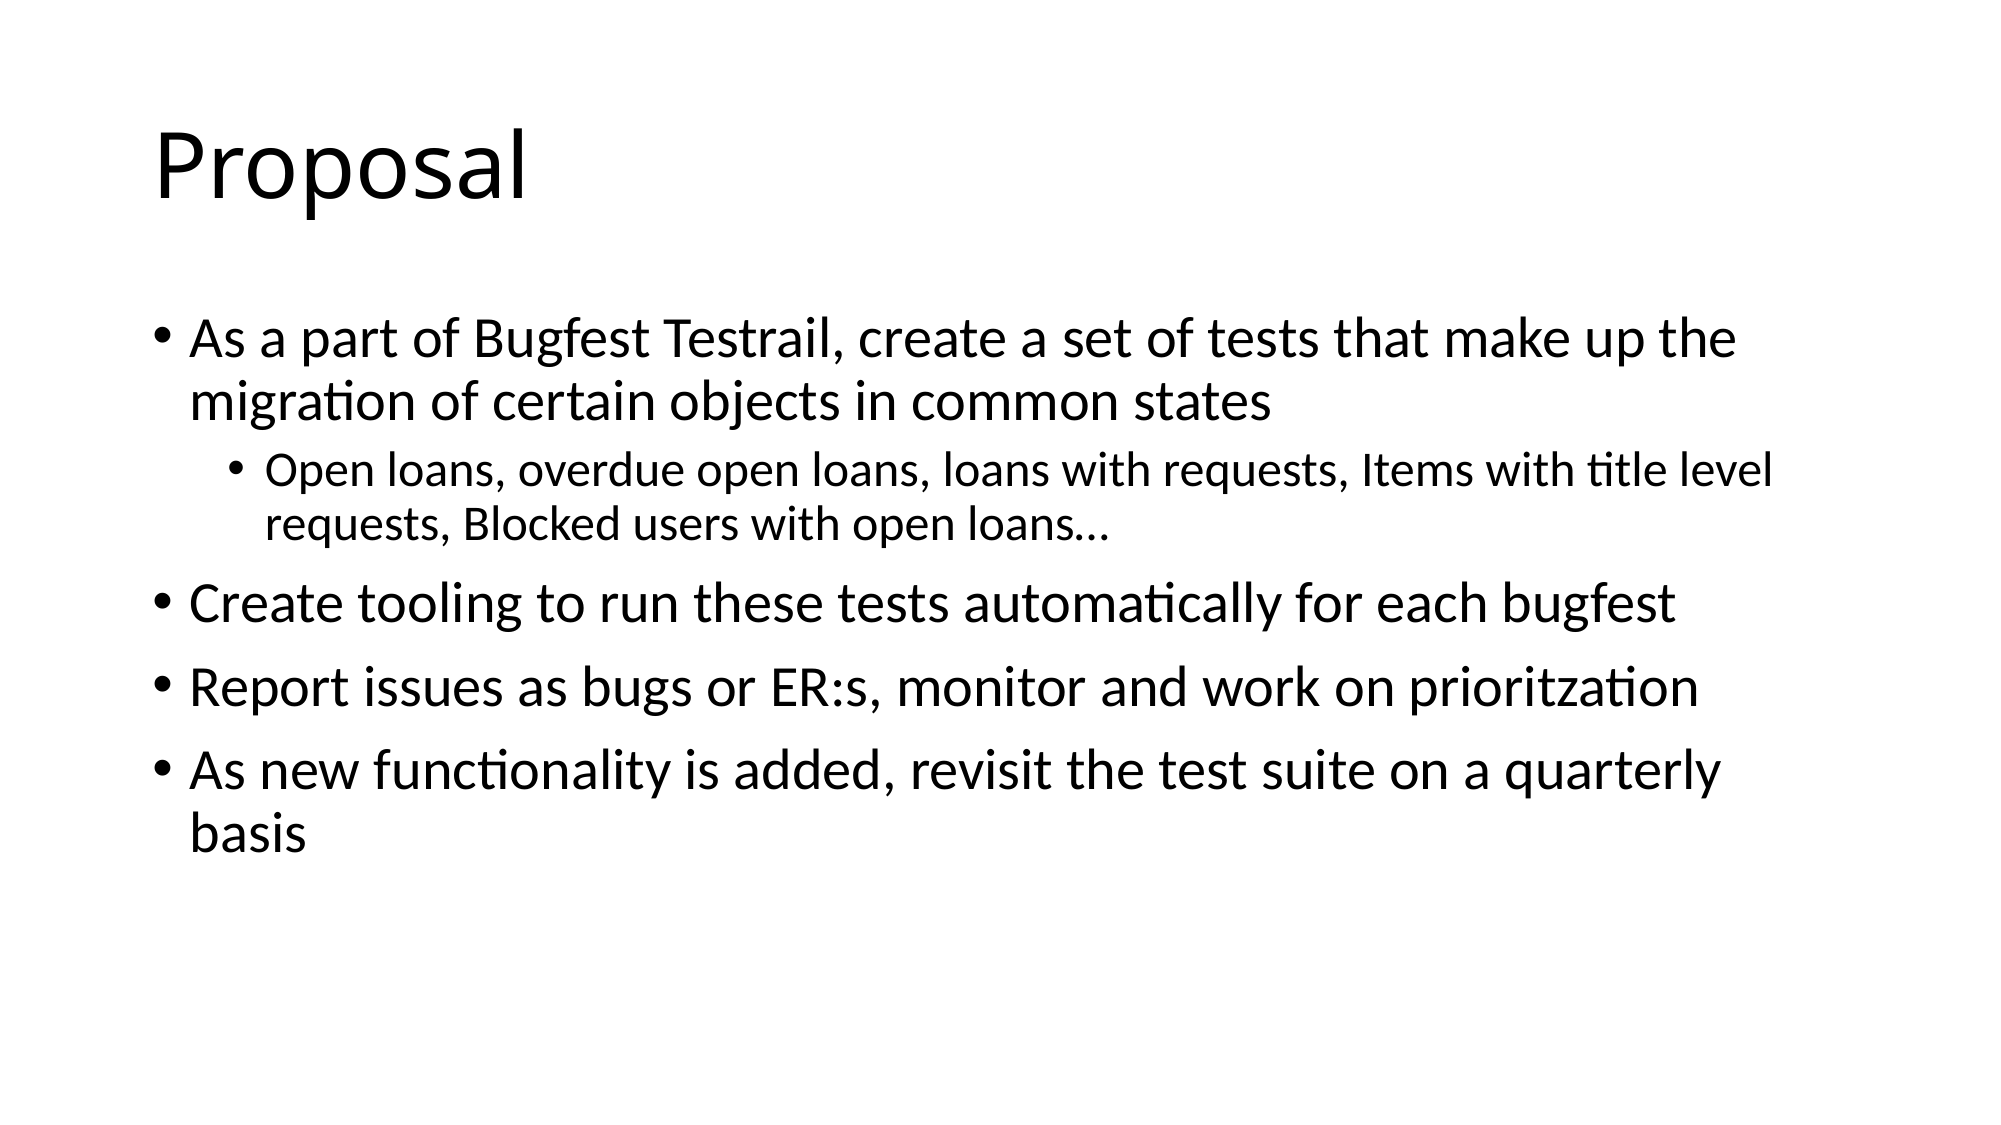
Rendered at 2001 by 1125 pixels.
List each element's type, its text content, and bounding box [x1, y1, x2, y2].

title Proposal [137, 59, 1863, 278]
list As a part of Bugfest Testrail, create a set of tests that make up the migration of certain objects in common states Open loans, overdue open loans, loans with requests, Items with title level requests, Blocked users with open loans… Create tooling to run these tests automatically for each bugfest Report issues as bugs or ER:s, monitor and work on prioritzation As new functionality is added, revisit the test suite on a quarterly basis [137, 299, 1863, 1014]
